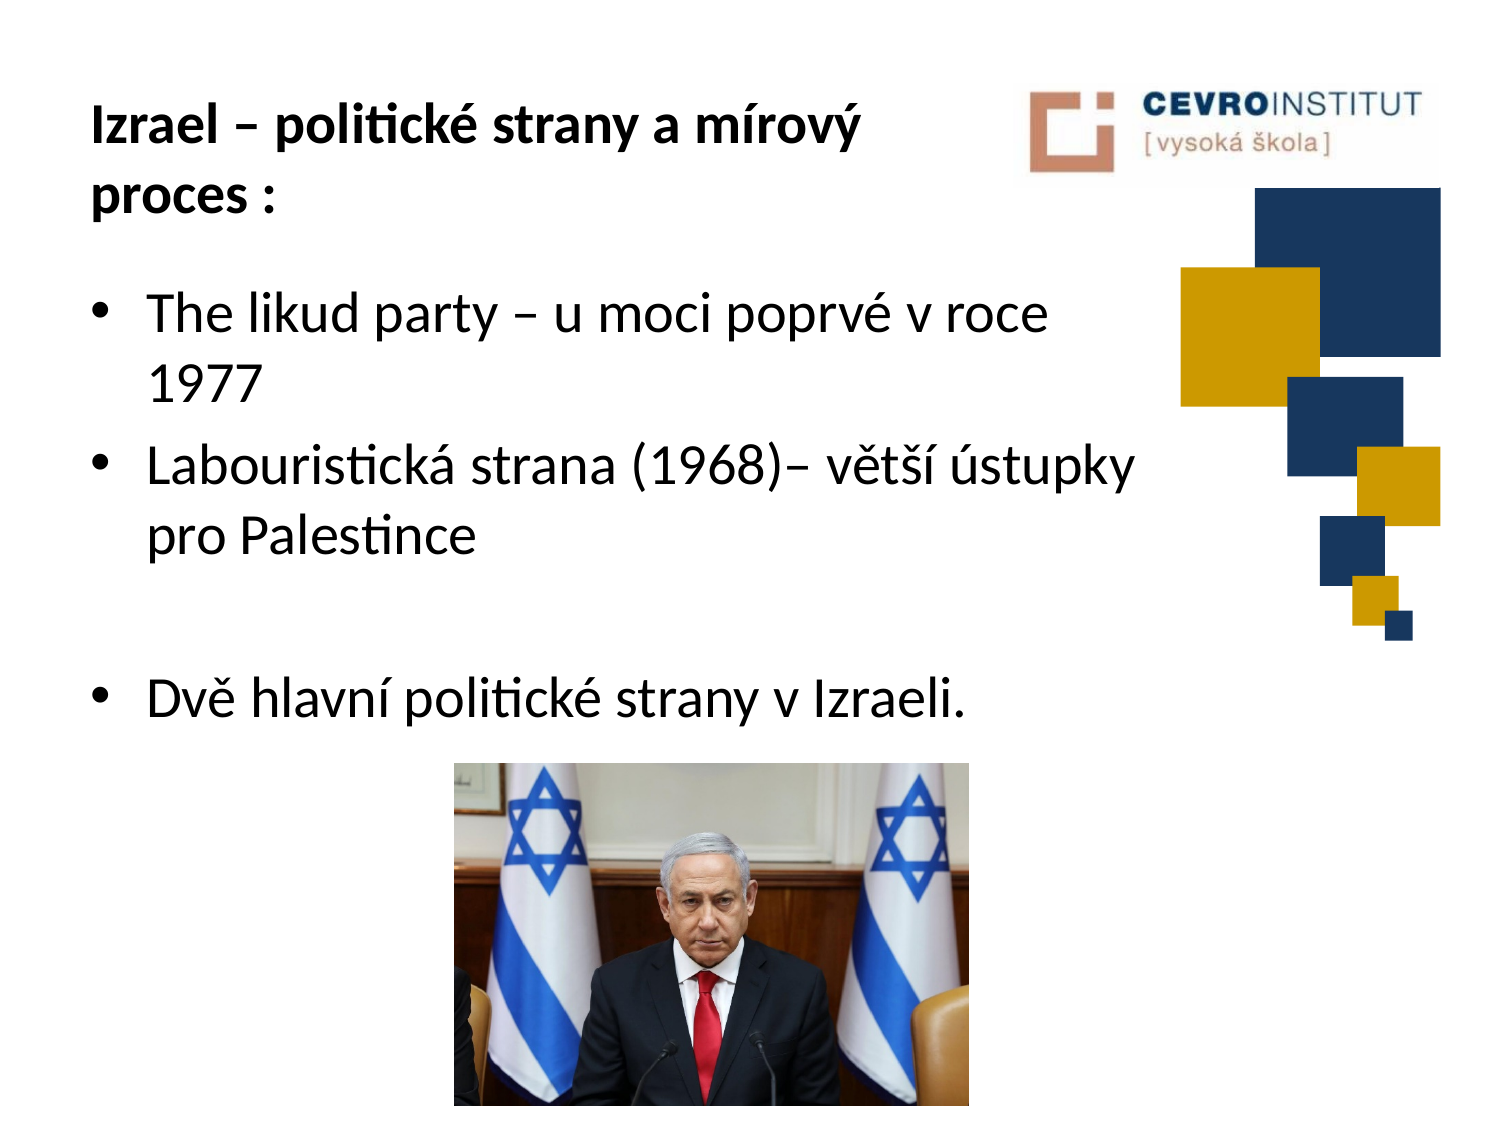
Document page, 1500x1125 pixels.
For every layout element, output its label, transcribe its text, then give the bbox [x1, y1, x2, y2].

list The likud party – u moci poprvé v roce 1977 Labouristická strana (1968)– větší ústupky pro Palestince Dvě hlavní politické strany v Izraeli. [75, 267, 1152, 1005]
picture [454, 762, 969, 1107]
title Izrael – politické strany a mírový proces : [75, 78, 1010, 233]
picture [1013, 83, 1439, 188]
